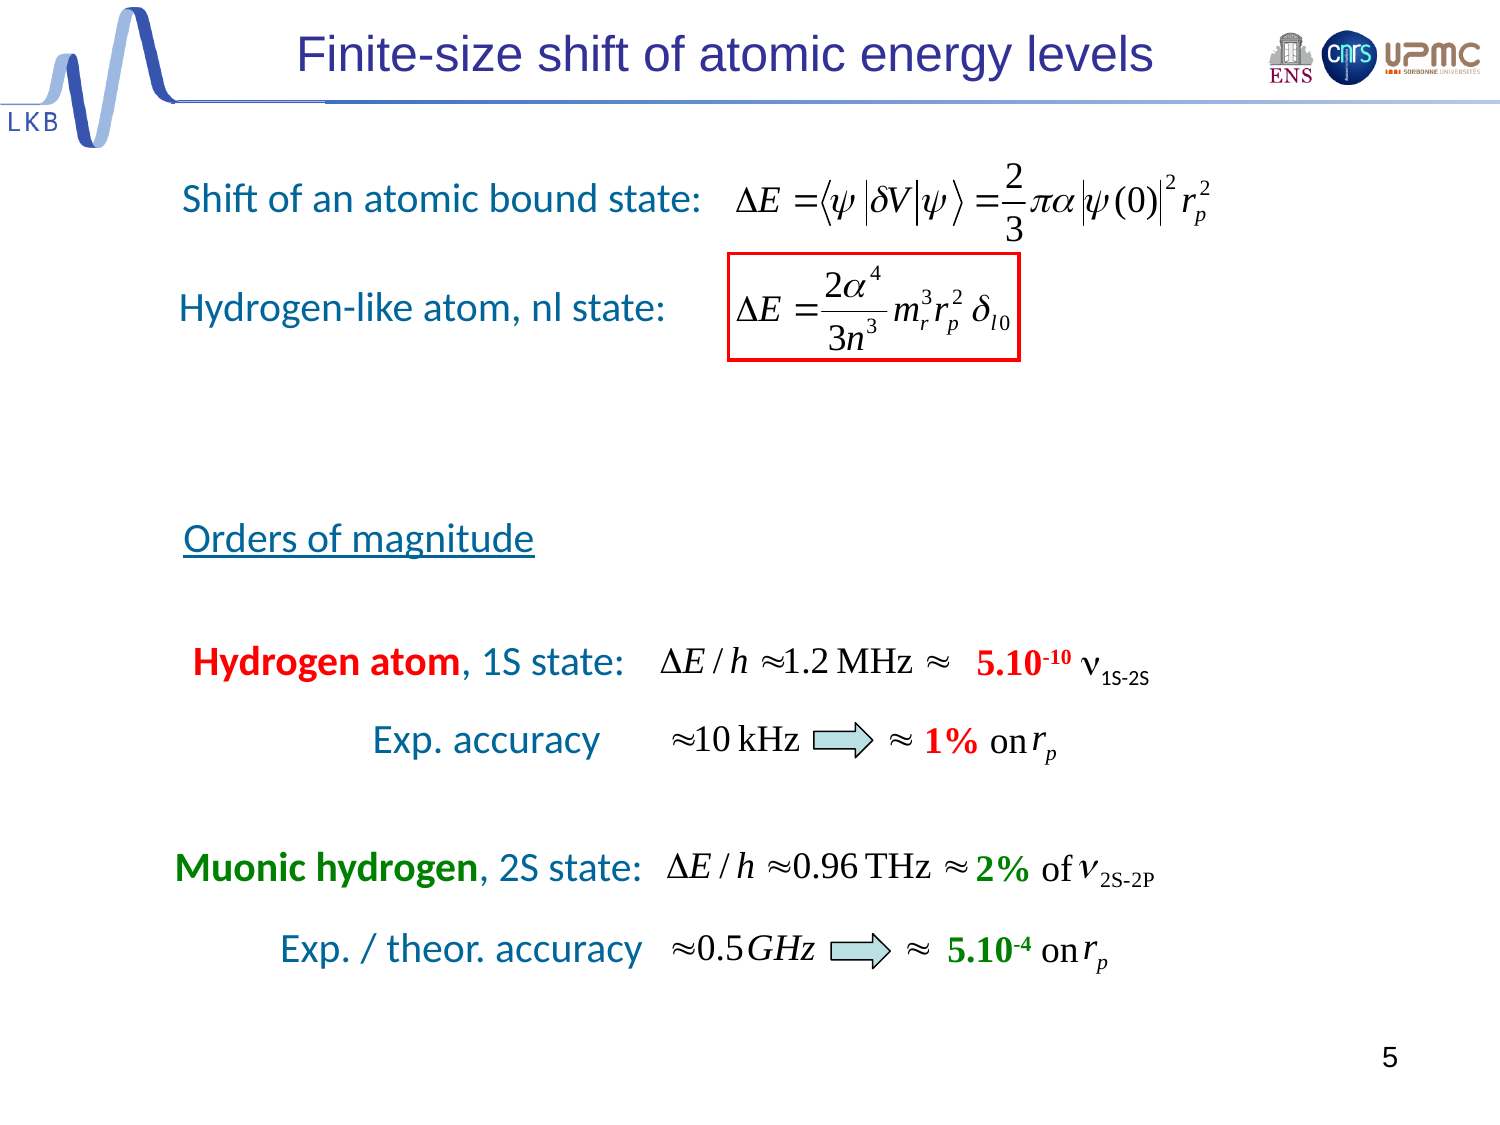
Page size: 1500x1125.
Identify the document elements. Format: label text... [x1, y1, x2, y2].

text_box [831, 933, 891, 969]
title Finite-size shift of atomic energy levels [182, 8, 1268, 95]
text_box Orders of magnitude [168, 503, 560, 569]
text_box Hydrogen atom, 1S state: 5.10-10 n1S-2S [178, 626, 1165, 697]
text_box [662, 716, 807, 762]
text_box Exp. / theor. accuracy 5.10-4 on [265, 913, 1103, 978]
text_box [897, 934, 929, 967]
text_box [660, 840, 1161, 898]
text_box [653, 638, 951, 684]
slide_number 5 [1063, 1030, 1414, 1109]
text_box Exp. accuracy 1% on [357, 704, 1043, 769]
picture [1268, 30, 1480, 85]
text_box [729, 257, 1018, 359]
text_box [813, 722, 873, 758]
text_box Hydrogen-like atom, nl state: [163, 272, 682, 337]
text_box Muonic hydrogen, 2S state: 2% of [159, 832, 1088, 897]
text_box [729, 152, 1218, 250]
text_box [662, 926, 823, 977]
text_box Shift of an atomic bound state: [167, 163, 724, 229]
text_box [1077, 922, 1115, 982]
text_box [879, 726, 912, 758]
picture [0, 7, 325, 148]
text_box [1025, 713, 1064, 773]
